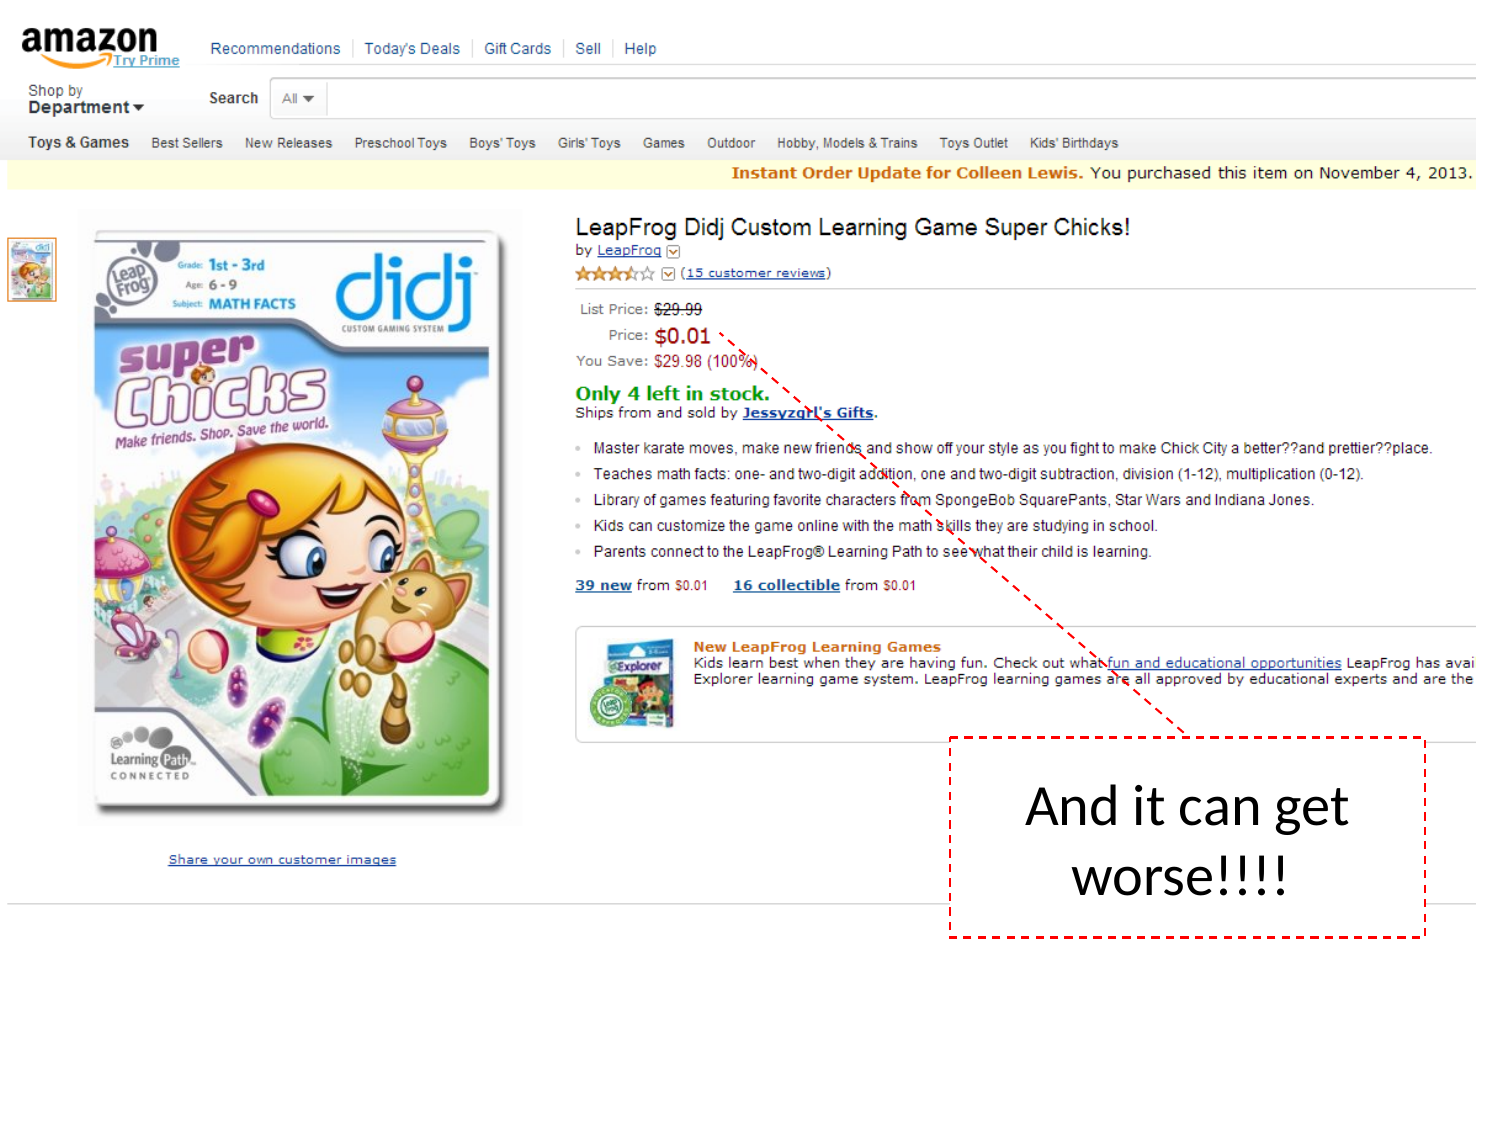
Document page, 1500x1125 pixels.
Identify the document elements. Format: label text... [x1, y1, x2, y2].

picture [0, 6, 1476, 907]
text_box And it can get worse!!!! [949, 907, 1426, 939]
